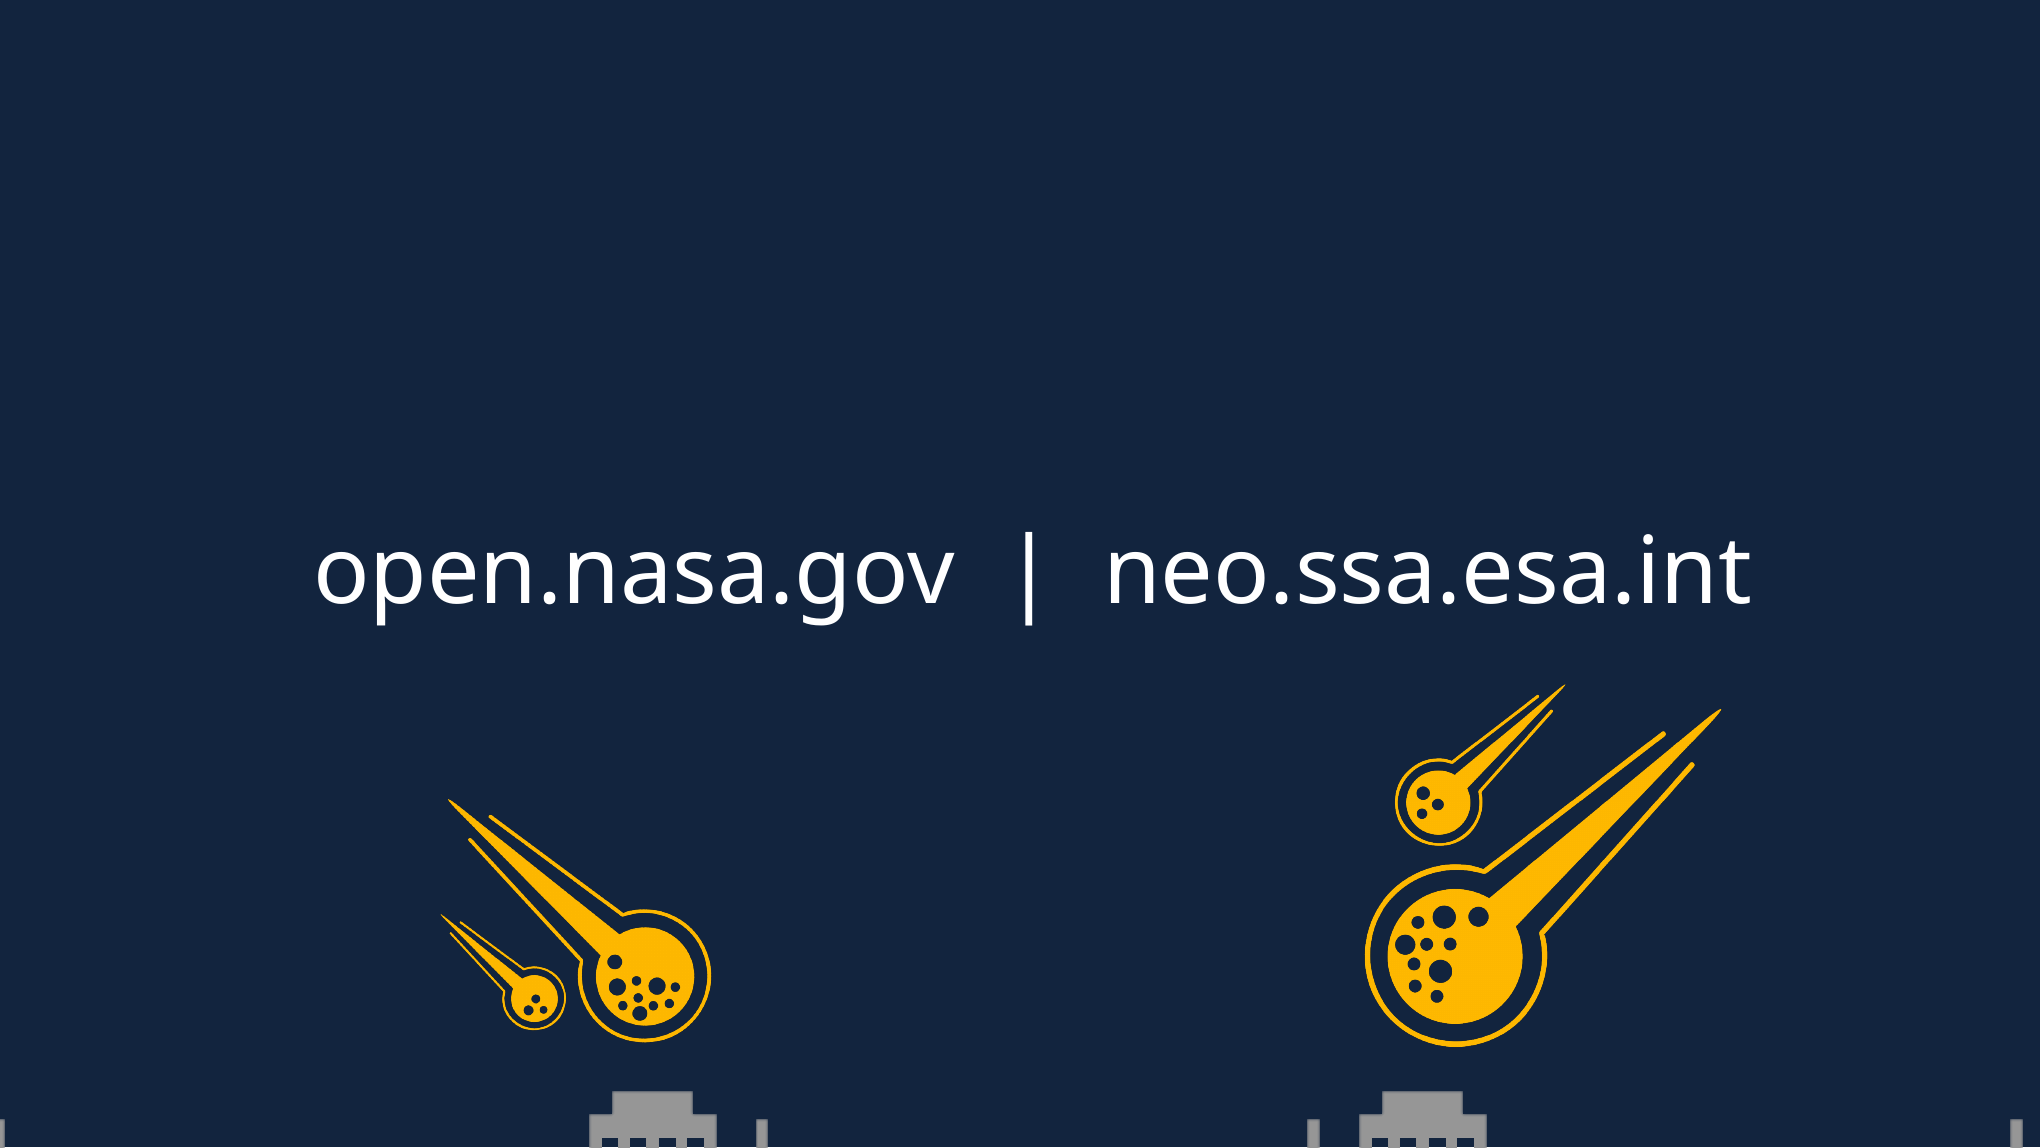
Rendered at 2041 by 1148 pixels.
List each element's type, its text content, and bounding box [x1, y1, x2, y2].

picture [429, 759, 739, 1059]
picture [1342, 684, 1745, 1075]
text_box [0, 1056, 2041, 1148]
text_box open.nasa.gov | neo.ssa.esa.int [282, 497, 1784, 648]
